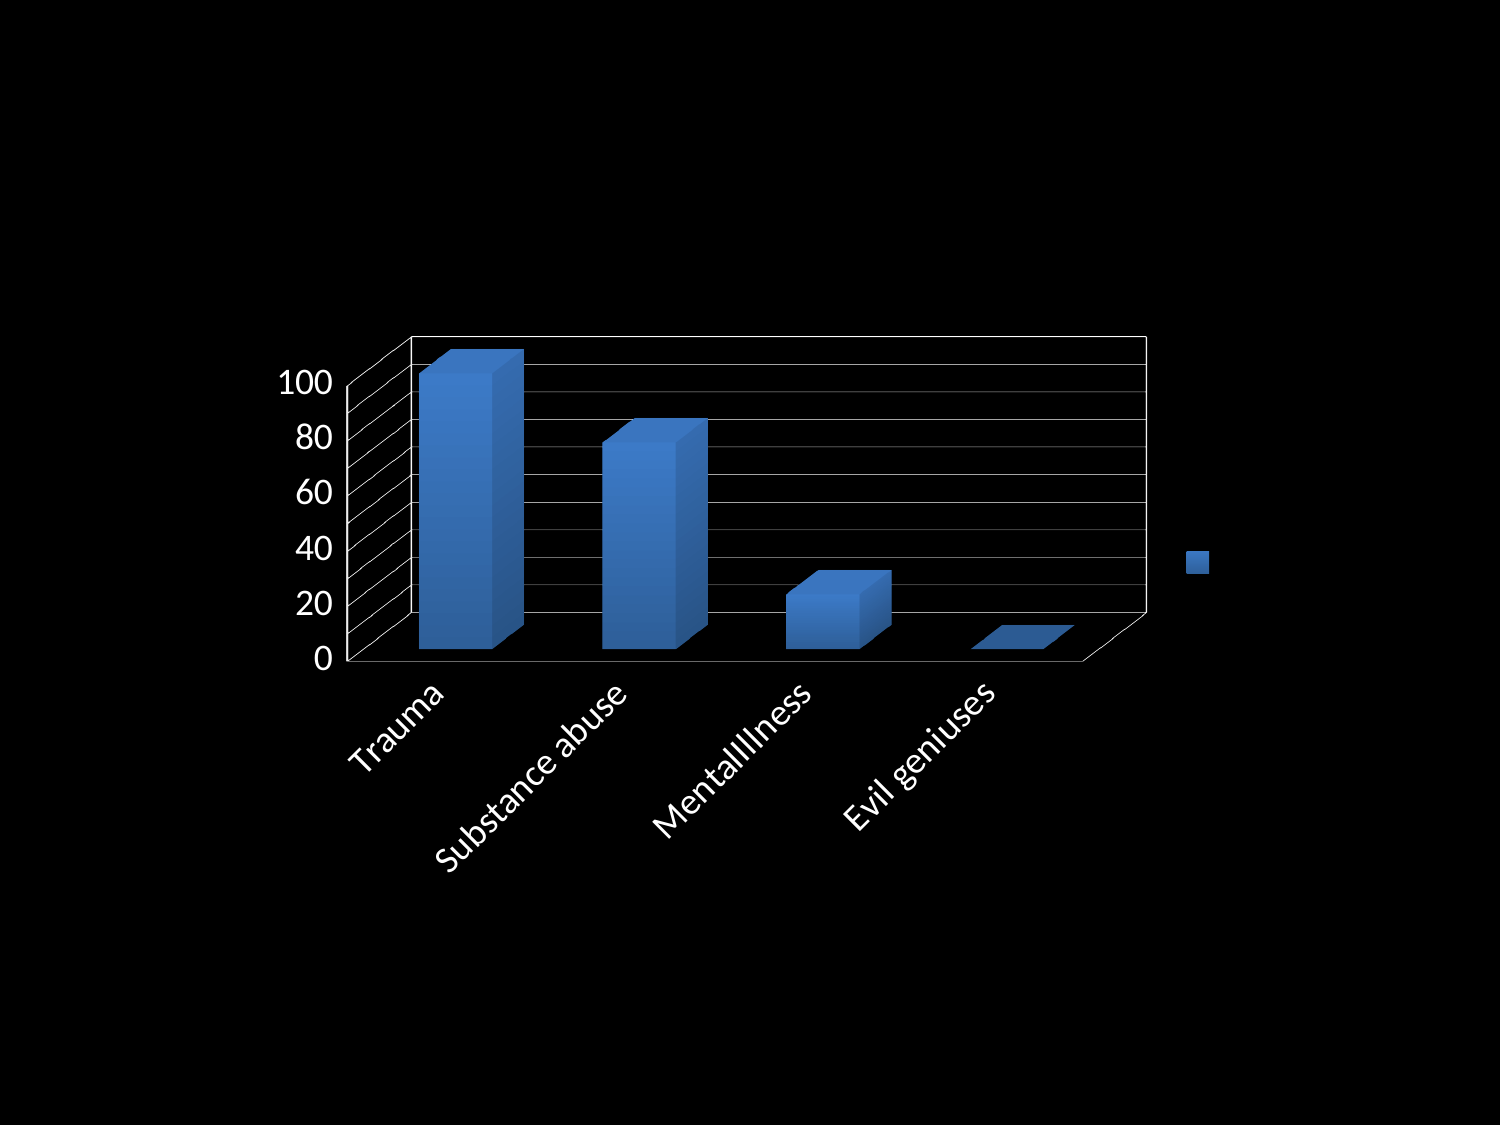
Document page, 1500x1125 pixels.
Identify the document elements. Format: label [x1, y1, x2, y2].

chart [249, 228, 1251, 897]
